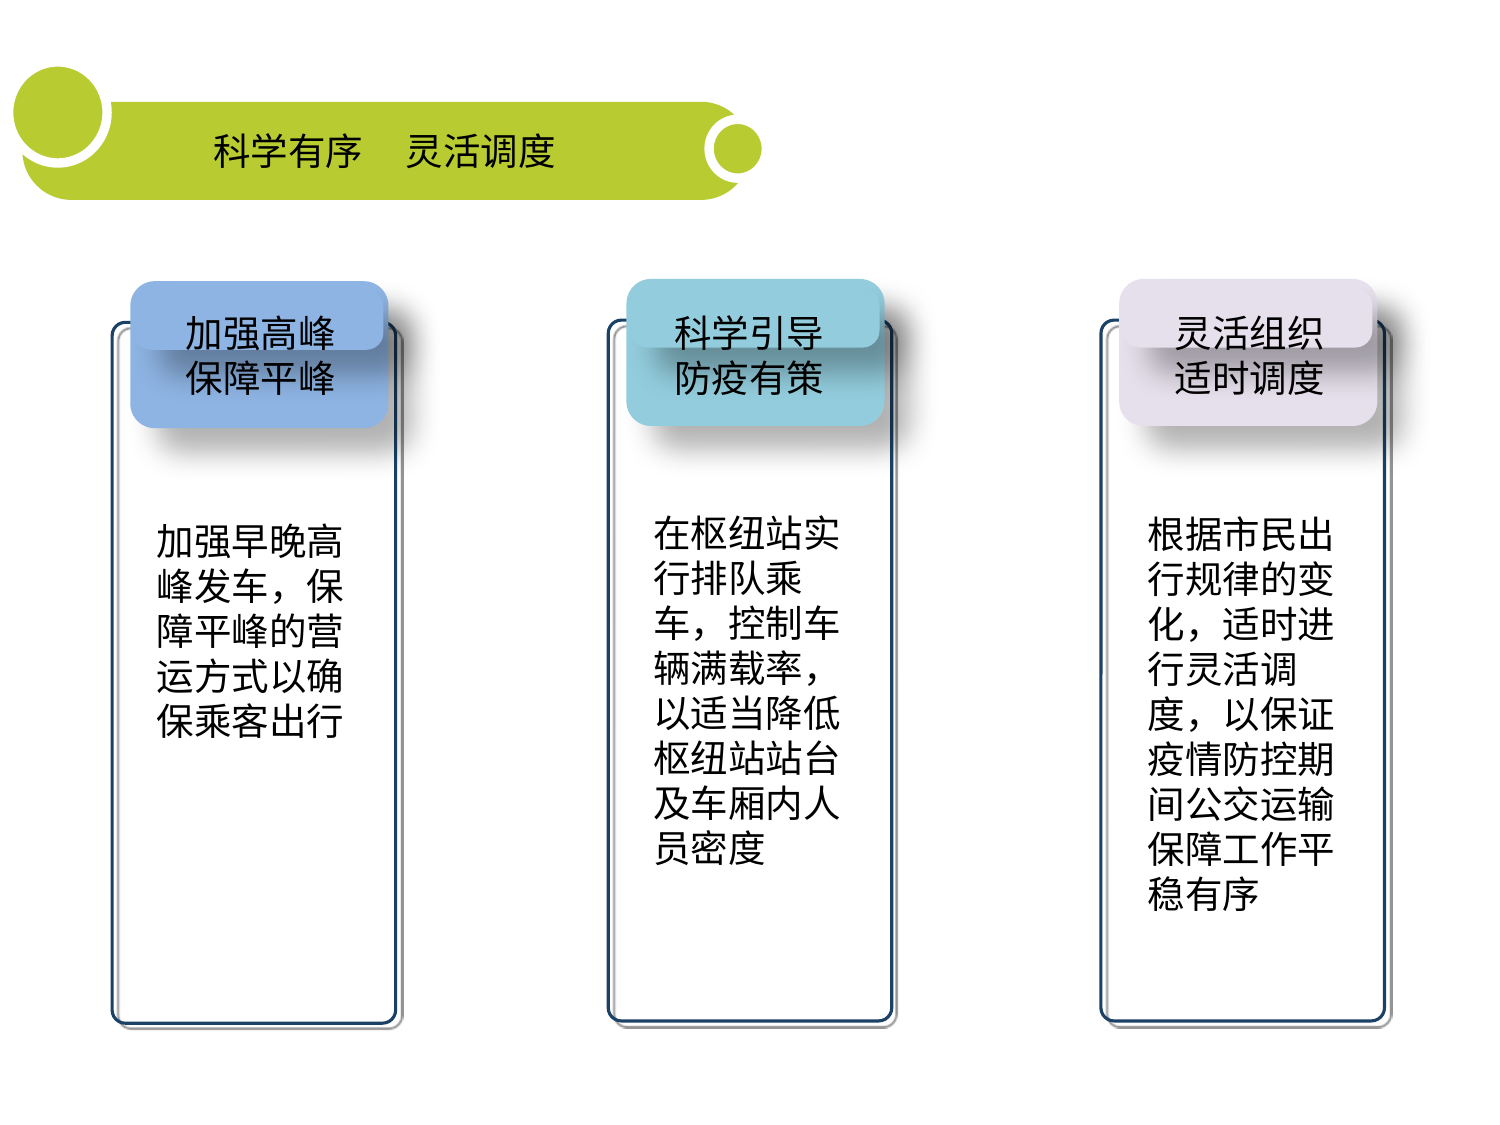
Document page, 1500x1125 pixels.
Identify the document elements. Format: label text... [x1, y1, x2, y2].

text_box 在枢纽站实行排队乘车，控制车辆满载率，以适当降低枢纽站站台及车厢内人员密度 [638, 502, 891, 878]
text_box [130, 280, 389, 429]
text_box 根据市民出行规律的变化，适时进行灵活调度，以保证疫情防控期间公交运输保障工作平稳有序 [1132, 503, 1385, 924]
text_box [22, 101, 742, 200]
text_box [1100, 320, 1385, 1021]
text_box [626, 278, 885, 427]
text_box 科学有序 灵活调度 [198, 120, 571, 181]
text_box 加强早晚高峰发车，保障平峰的营运方式以确保乘客出行 [142, 510, 384, 751]
text_box [112, 322, 396, 1024]
text_box [608, 320, 892, 1021]
text_box [8, 61, 108, 163]
text_box [709, 119, 767, 179]
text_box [1118, 278, 1378, 427]
